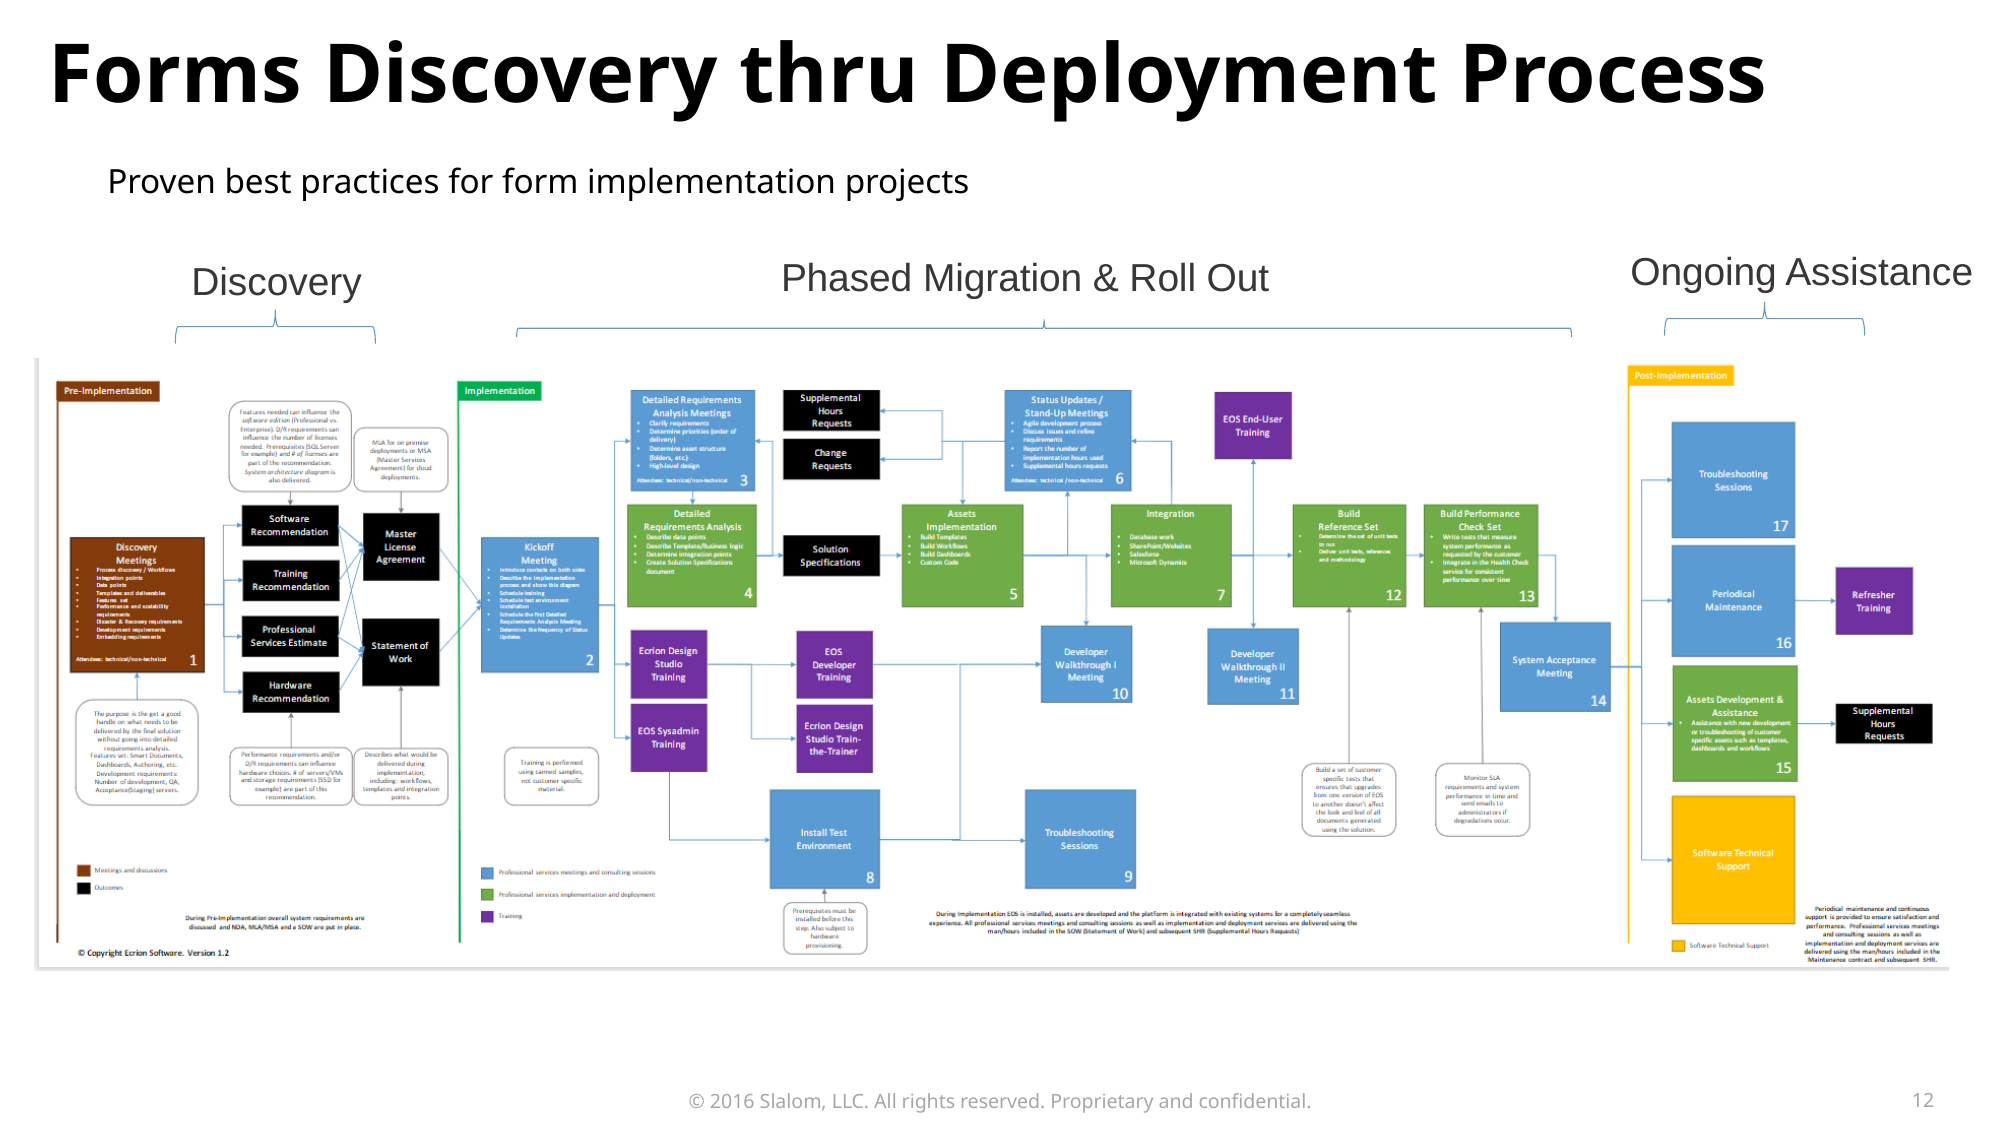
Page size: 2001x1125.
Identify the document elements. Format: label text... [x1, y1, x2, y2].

text_box [1664, 301, 1866, 336]
slide_number 12 [1482, 1085, 1950, 1118]
picture [33, 358, 1950, 972]
text_box Discovery [176, 254, 377, 312]
text_box [174, 312, 376, 344]
text_box Ongoing Assistance [1615, 244, 1988, 301]
footer © 2016 Slalom, LLC. All rights reserved. Proprietary and confidential. [639, 1085, 1360, 1118]
text_box [516, 319, 1573, 338]
list Proven best practices for form implementation projects [84, 157, 1916, 209]
title Forms Discovery thru Deployment Process [34, 24, 1865, 129]
text_box Phased Migration & Roll Out [766, 250, 1284, 308]
